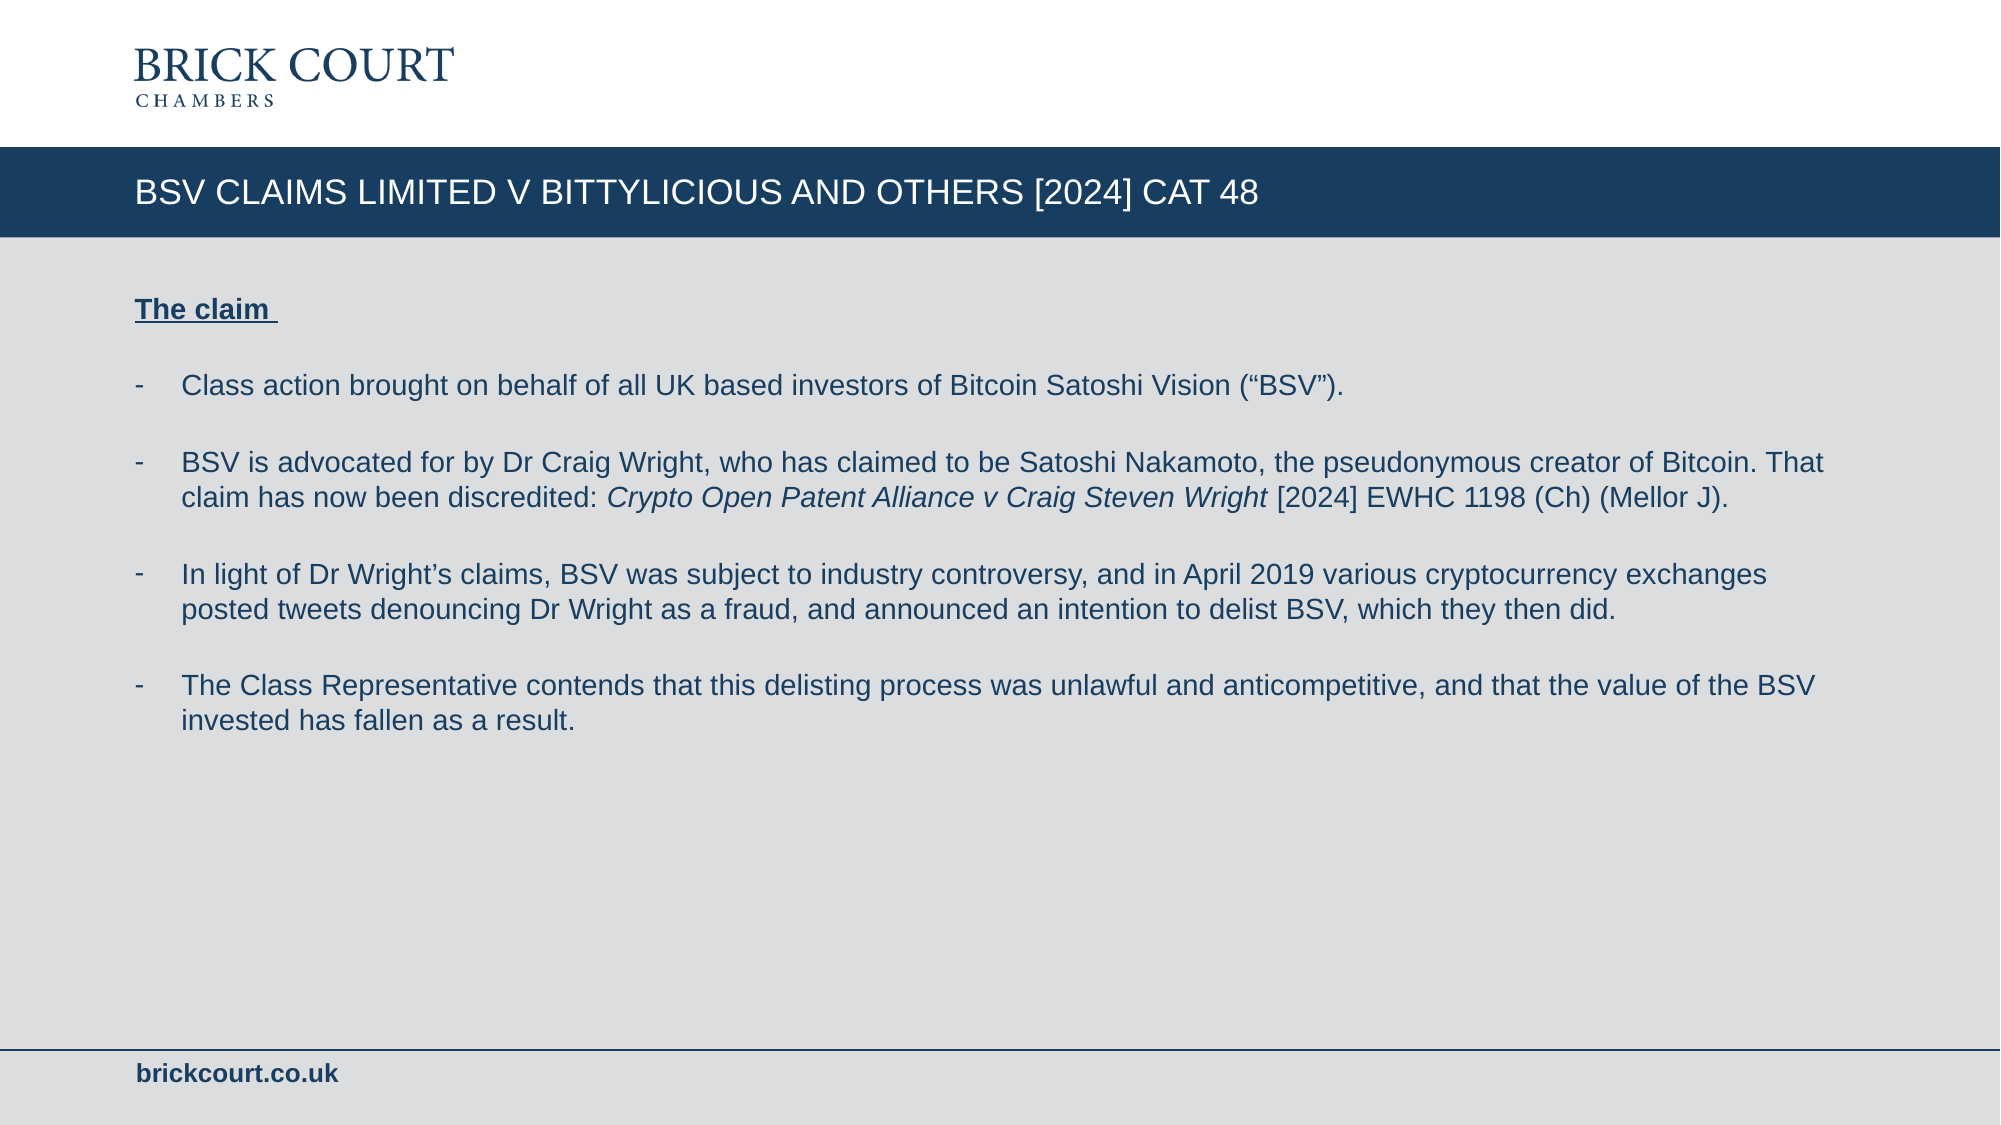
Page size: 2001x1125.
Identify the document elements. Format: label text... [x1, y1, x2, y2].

picture [134, 47, 454, 107]
list The claim Class action brought on behalf of all UK based investors of Bitcoin Satoshi Vision (“BSV”). BSV is advocated for by Dr Craig Wright, who has claimed to be Satoshi Nakamoto, the pseudonymous creator of Bitcoin. That claim has now been discredited: Crypto Open Patent Alliance v Craig Steven Wright [2024] EWHC 1198 (Ch) (Mellor J). In light of Dr Wright’s claims, BSV was subject to industry controversy, and in April 2019 various cryptocurrency exchanges posted tweets denouncing Dr Wright as a fraud, and announced an intention to delist BSV, which they then did. The Class Representative contends that this delisting process was unlawful and anticompetitive, and that the value of the BSV invested has fallen as a result. [134, 290, 1866, 994]
title BSV claims limited v bittylicious and others [2024] cat 48 [134, 152, 1866, 233]
